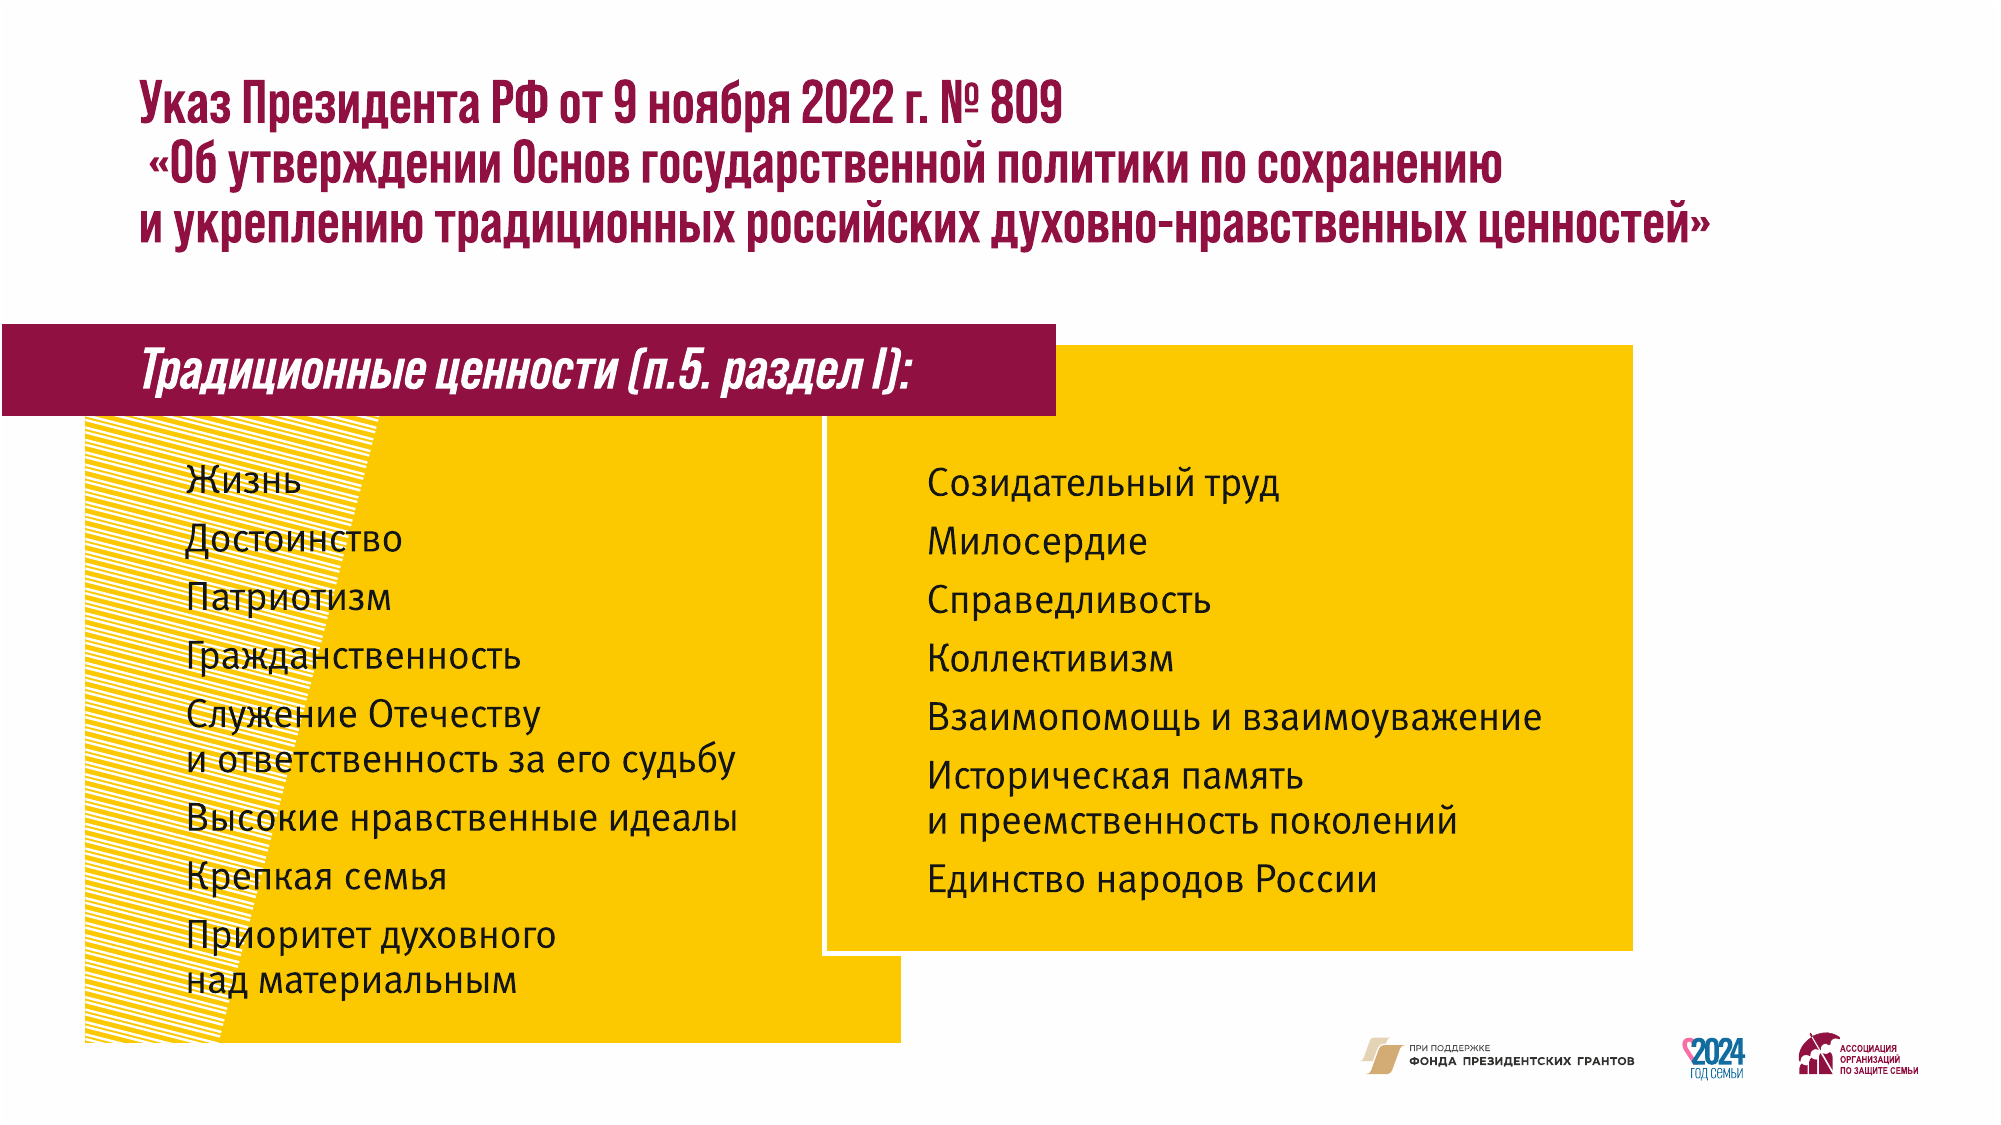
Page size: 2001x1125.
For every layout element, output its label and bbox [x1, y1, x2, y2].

text_box [0, 0, 1999, 1125]
